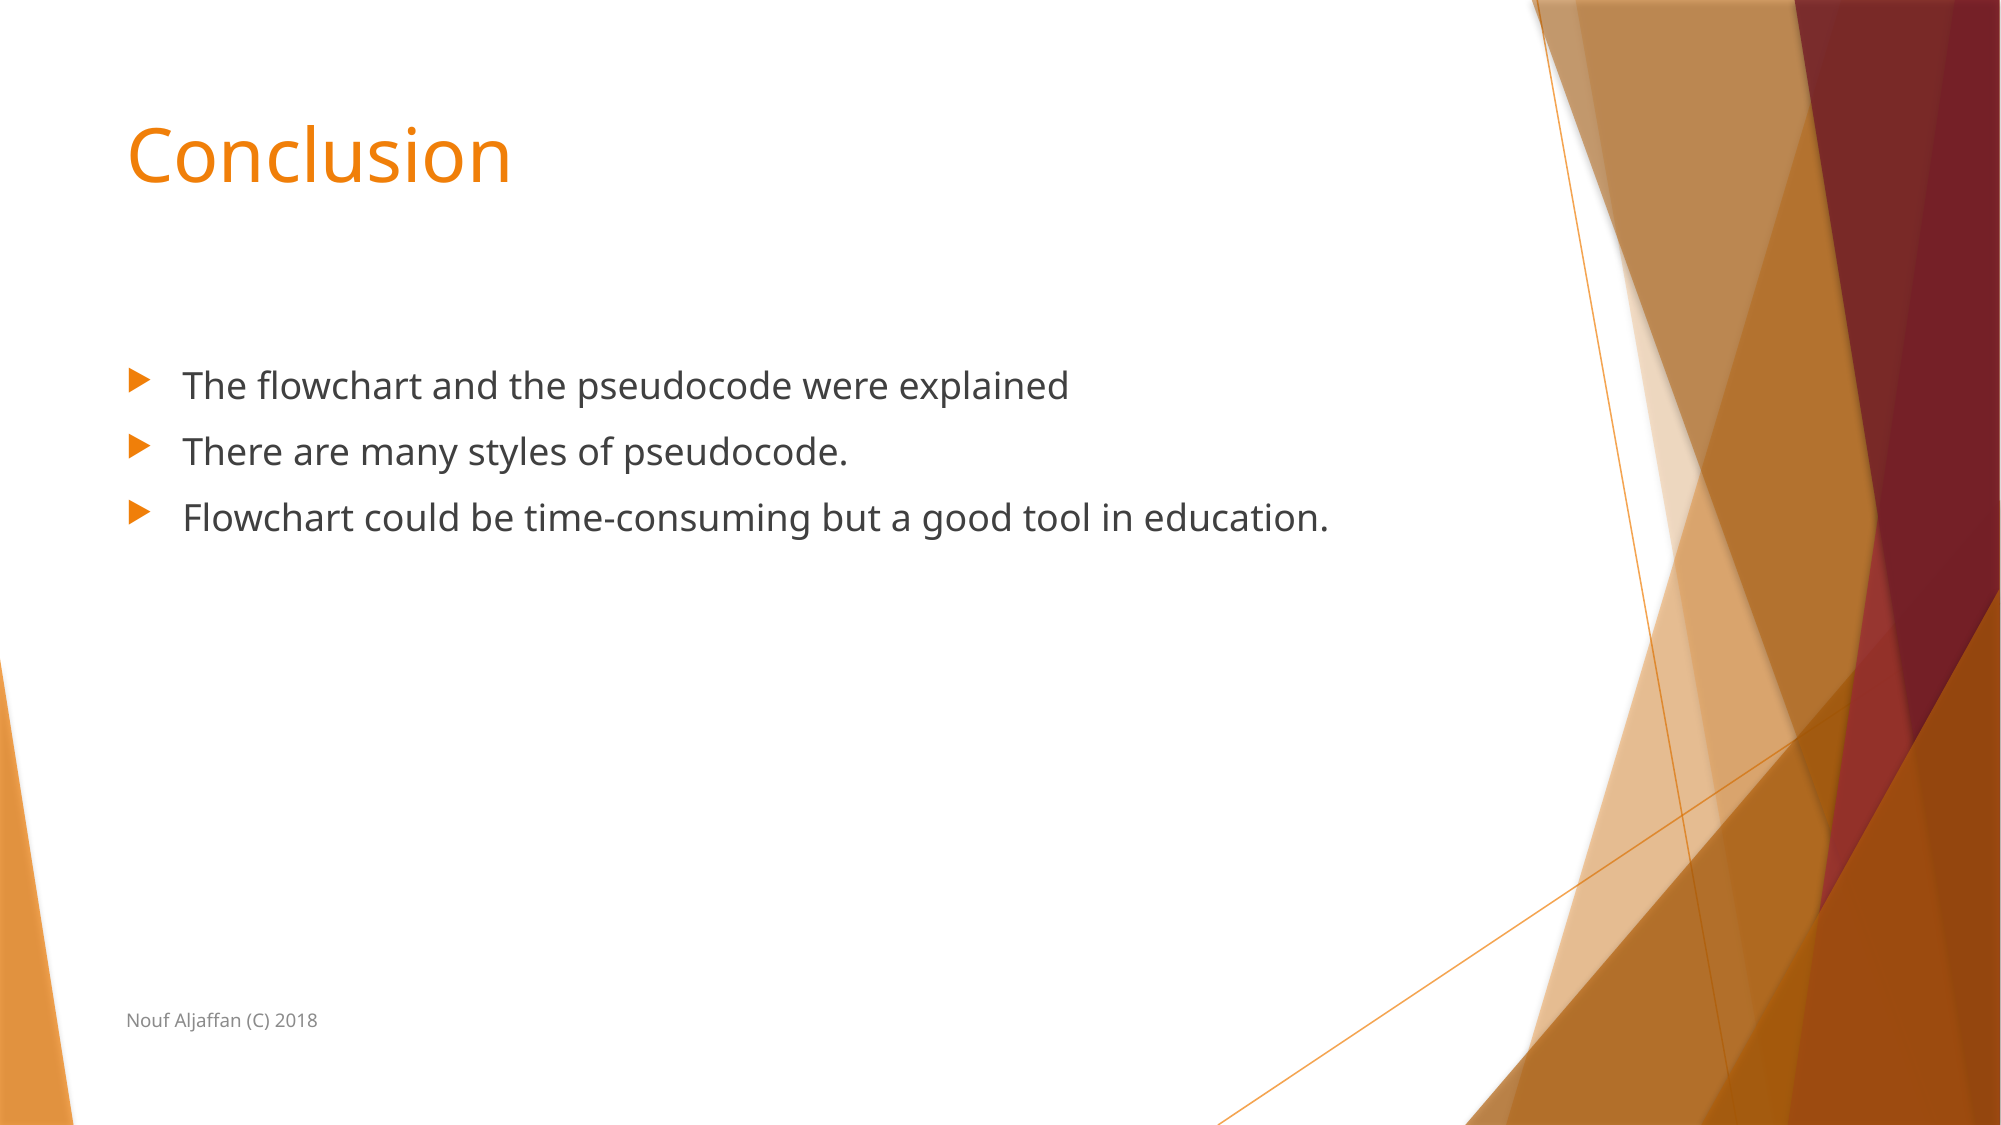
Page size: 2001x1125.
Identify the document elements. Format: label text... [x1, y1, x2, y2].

footer Nouf Aljaffan (C) 2018 [111, 991, 1145, 1051]
title Conclusion [111, 99, 1522, 317]
list The flowchart and the pseudocode were explained There are many styles of pseudocode. Flowchart could be time-consuming but a good tool in education. [111, 354, 1522, 992]
